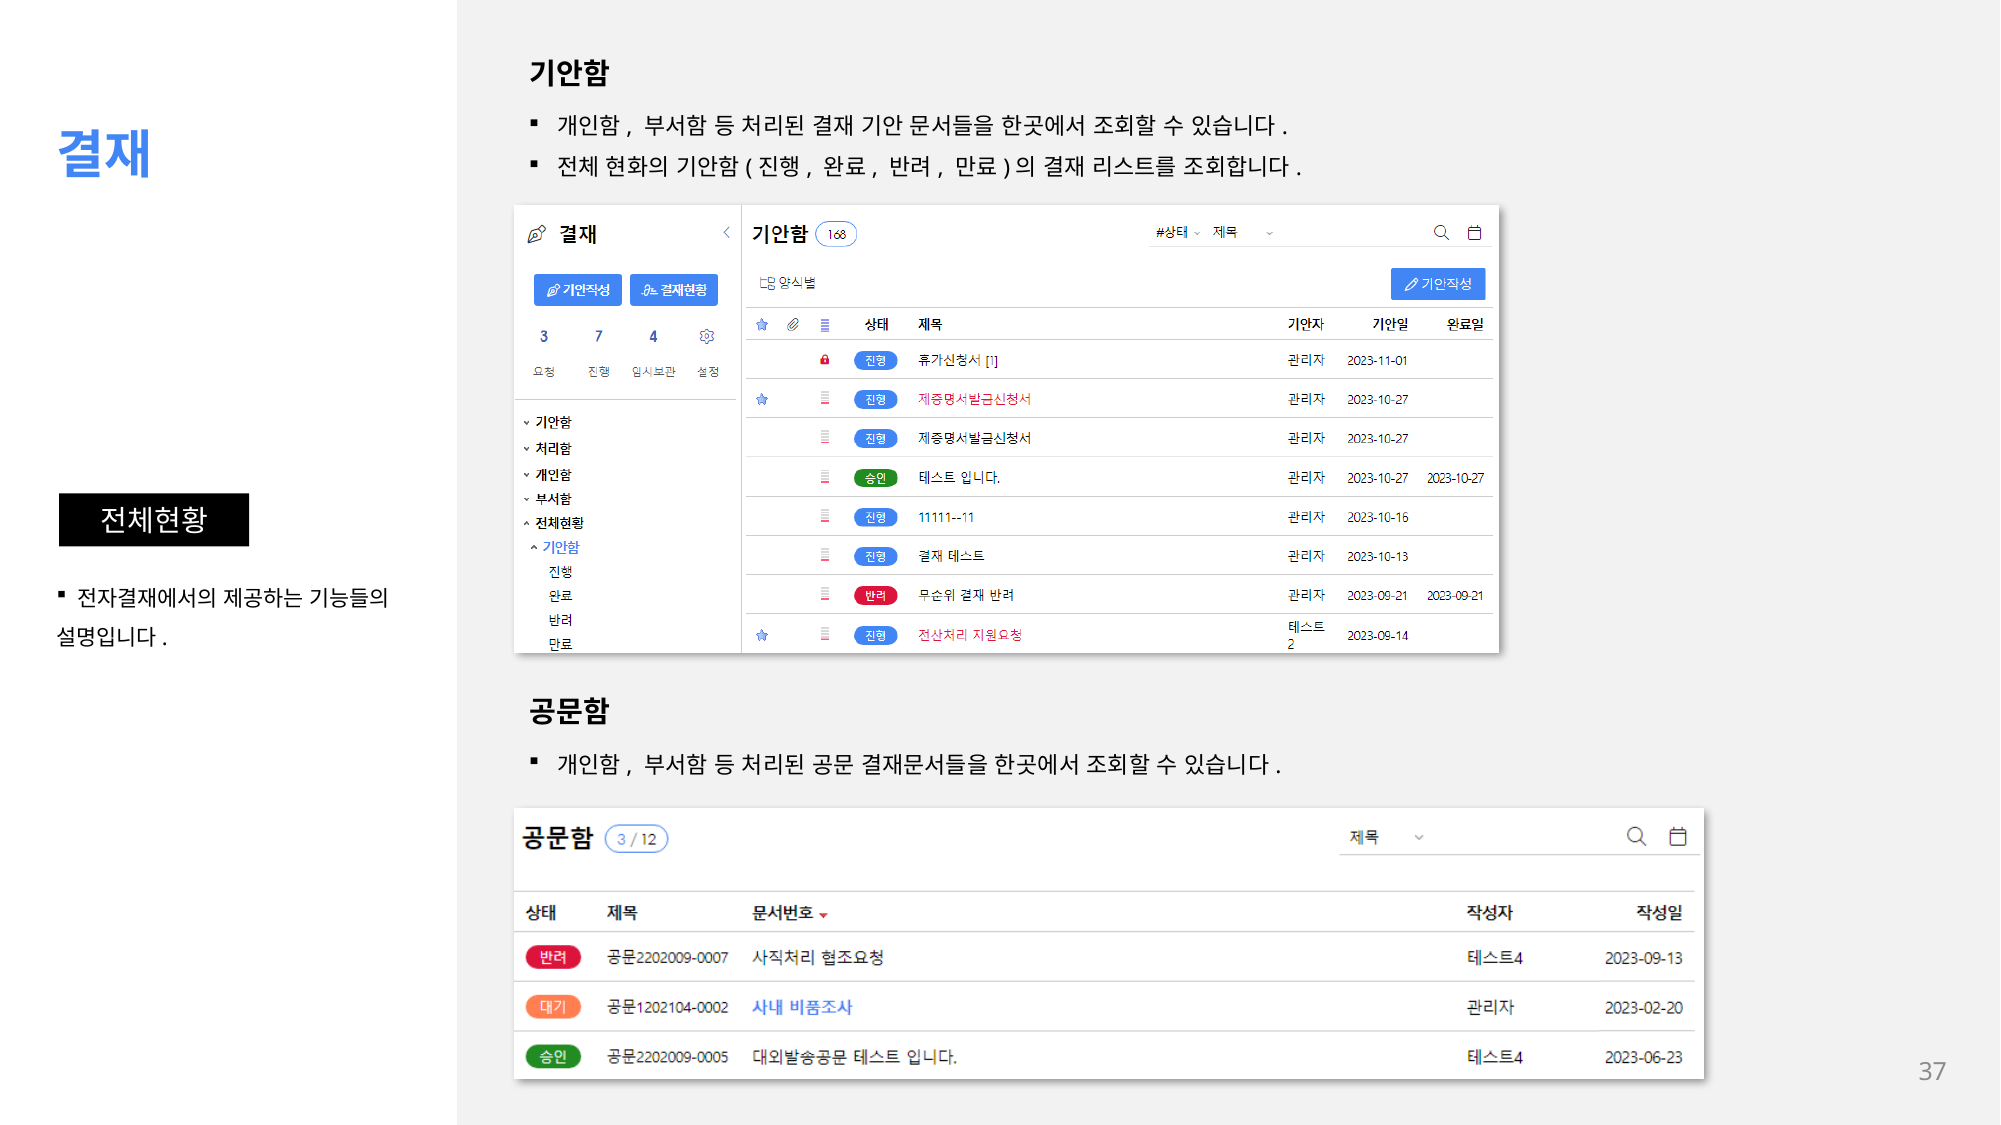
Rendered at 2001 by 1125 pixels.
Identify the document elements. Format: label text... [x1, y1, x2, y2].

picture [514, 808, 1704, 1079]
text_box 기안함 [514, 30, 869, 90]
text_box 결재 [41, 114, 410, 192]
text_box 전자결재에서의 제공하는 기능들의 설명입니다. [41, 563, 457, 657]
text_box 개인함, 부서함 등 처리된 공문 결재문서들을 한곳에서 조회할 수 있습니다. [514, 729, 1941, 785]
text_box 전체현황 [58, 492, 250, 548]
text_box 개인함, 부서함 등 처리된 결재 기안 문서들을 한곳에서 조회할 수 있습니다. 전체 현화의 기안함(진행, 완료, 반려, 만료)의 결재 리스트를 조회합니다. [514, 90, 1941, 188]
picture [514, 205, 1499, 653]
text_box 공문함 [514, 668, 869, 729]
